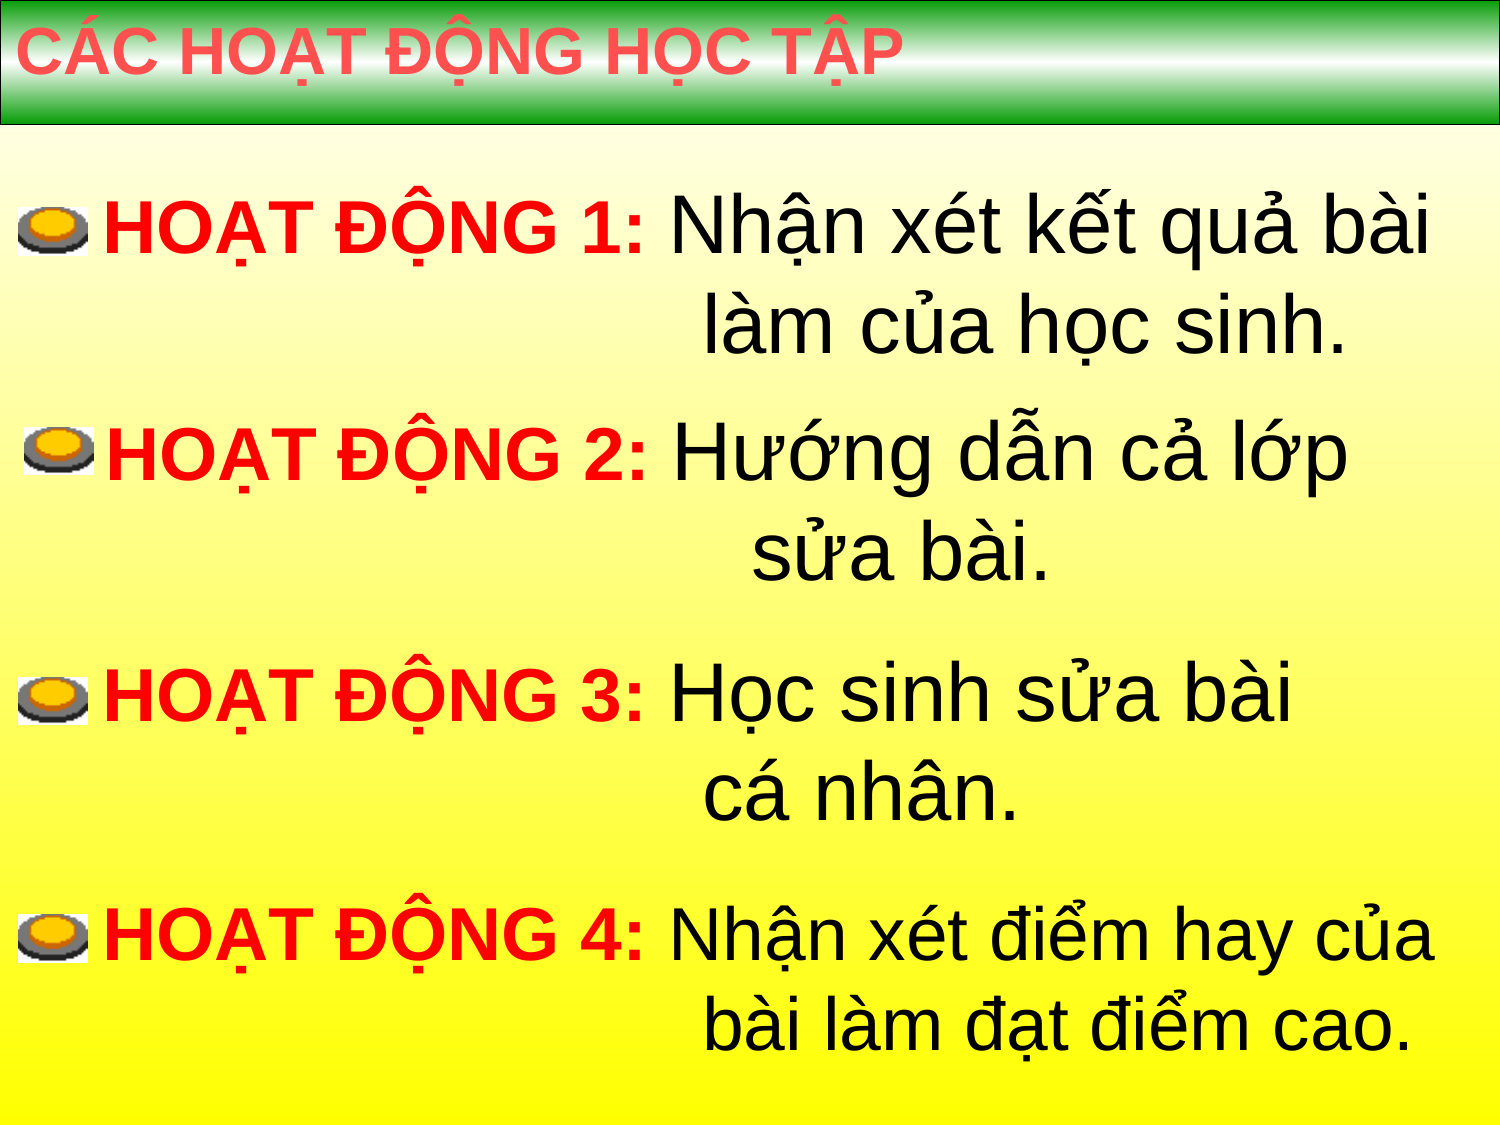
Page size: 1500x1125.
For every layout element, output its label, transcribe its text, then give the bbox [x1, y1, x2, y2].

text_box HOẠT ĐỘNG 3: Học sinh sửa bài cá nhân. [87, 630, 1438, 877]
title CÁC HOẠT ĐỘNG HỌC TẬP [0, 0, 1500, 125]
picture [24, 426, 94, 476]
picture [18, 207, 88, 257]
picture [18, 676, 88, 726]
text_box HOẠT ĐỘNG 4: Nhận xét điểm hay của bài làm đạt điểm cao. [87, 877, 1500, 1073]
picture [18, 914, 88, 963]
text_box HOẠT ĐỘNG 1: Nhận xét kết quả bài làm của học sinh. [87, 162, 1500, 378]
text_box HOẠT ĐỘNG 2: Hướng dẫn cả lớp sửa bài. [90, 390, 1413, 605]
